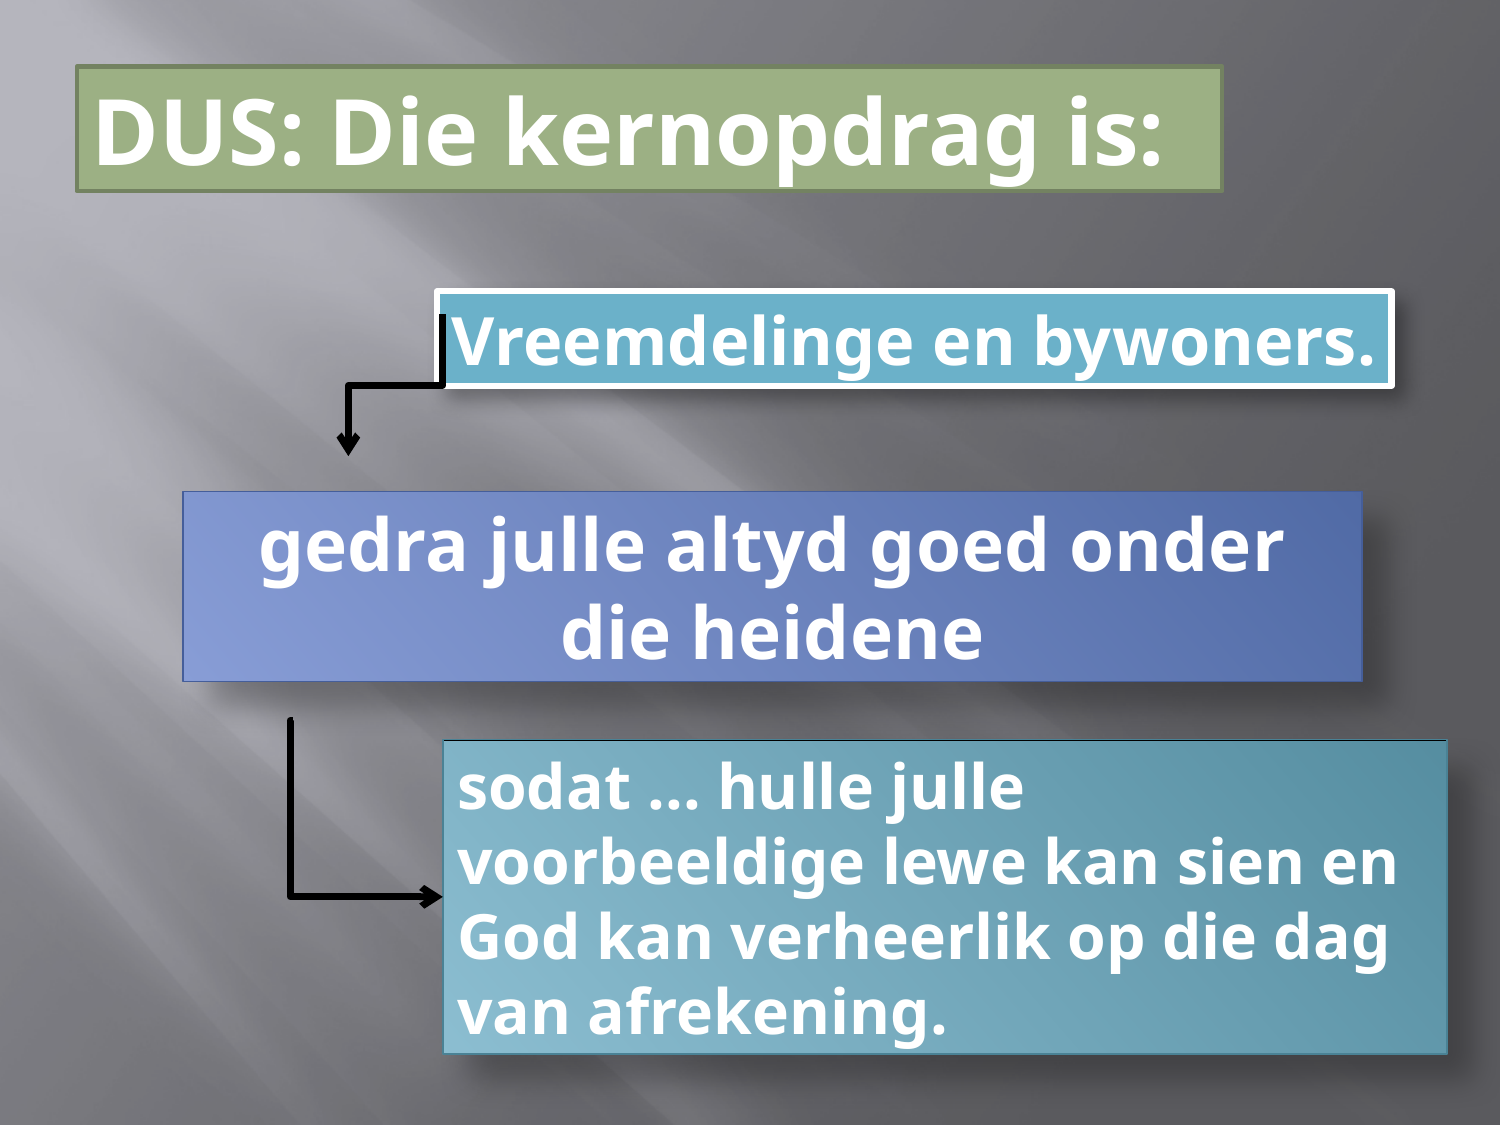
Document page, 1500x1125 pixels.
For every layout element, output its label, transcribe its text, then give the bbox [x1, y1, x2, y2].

text_box DUS: Die kernopdrag is: [75, 64, 1224, 193]
text_box sodat ... hulle julle voorbeeldige lewe kan sien en God kan verheerlik op die dag van afrekening. [442, 739, 1448, 1055]
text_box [278, 734, 457, 885]
text_box Vreemdelinge en bywoners. [434, 288, 1395, 389]
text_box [324, 337, 467, 433]
text_box gedra julle altyd goed onder die heidene [182, 491, 1363, 682]
